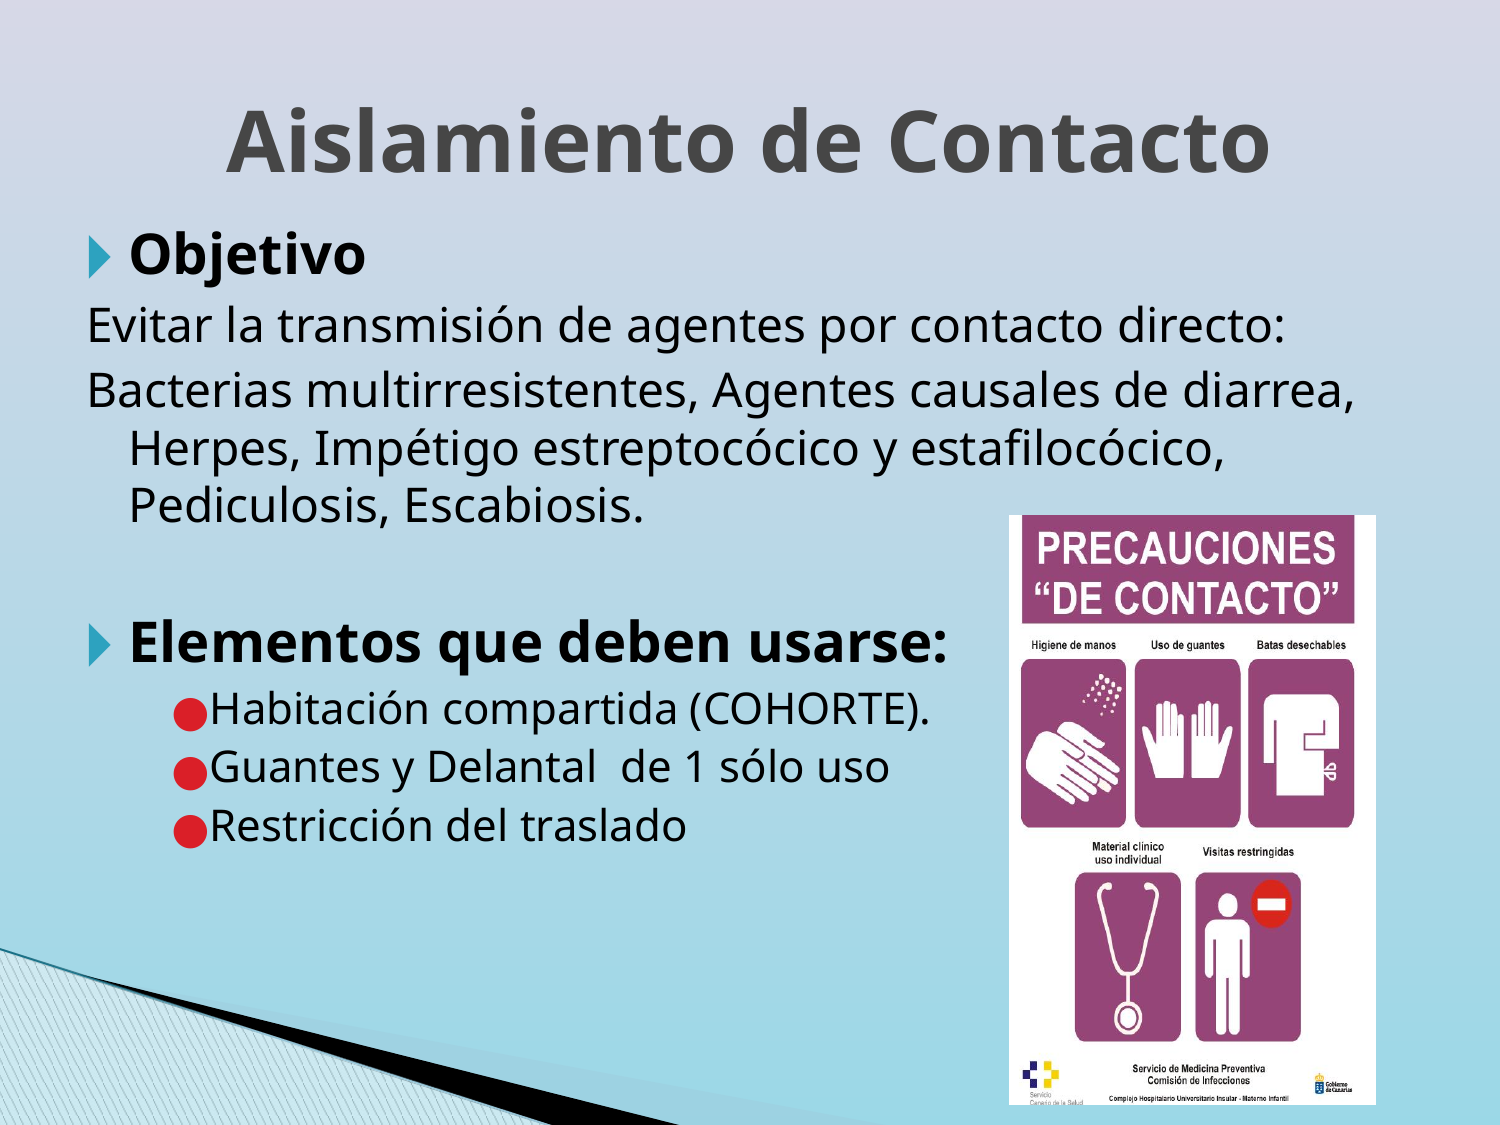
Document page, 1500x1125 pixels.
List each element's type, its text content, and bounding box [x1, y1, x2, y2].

title Aislamiento de Contacto [75, 45, 1425, 233]
list Objetivo Evitar la transmisión de agentes por contacto directo: Bacterias multirresistentes, Agentes causales de diarrea, Herpes, Impétigo estreptocócico y estafilocócico, Pediculosis, Escabiosis. Elementos que deben usarse: Habitación compartida (COHORTE). Guantes y Delantal de 1 sólo uso Restricción del traslado [53, 210, 1425, 1005]
picture [1009, 515, 1377, 1105]
picture [0, 947, 559, 1125]
